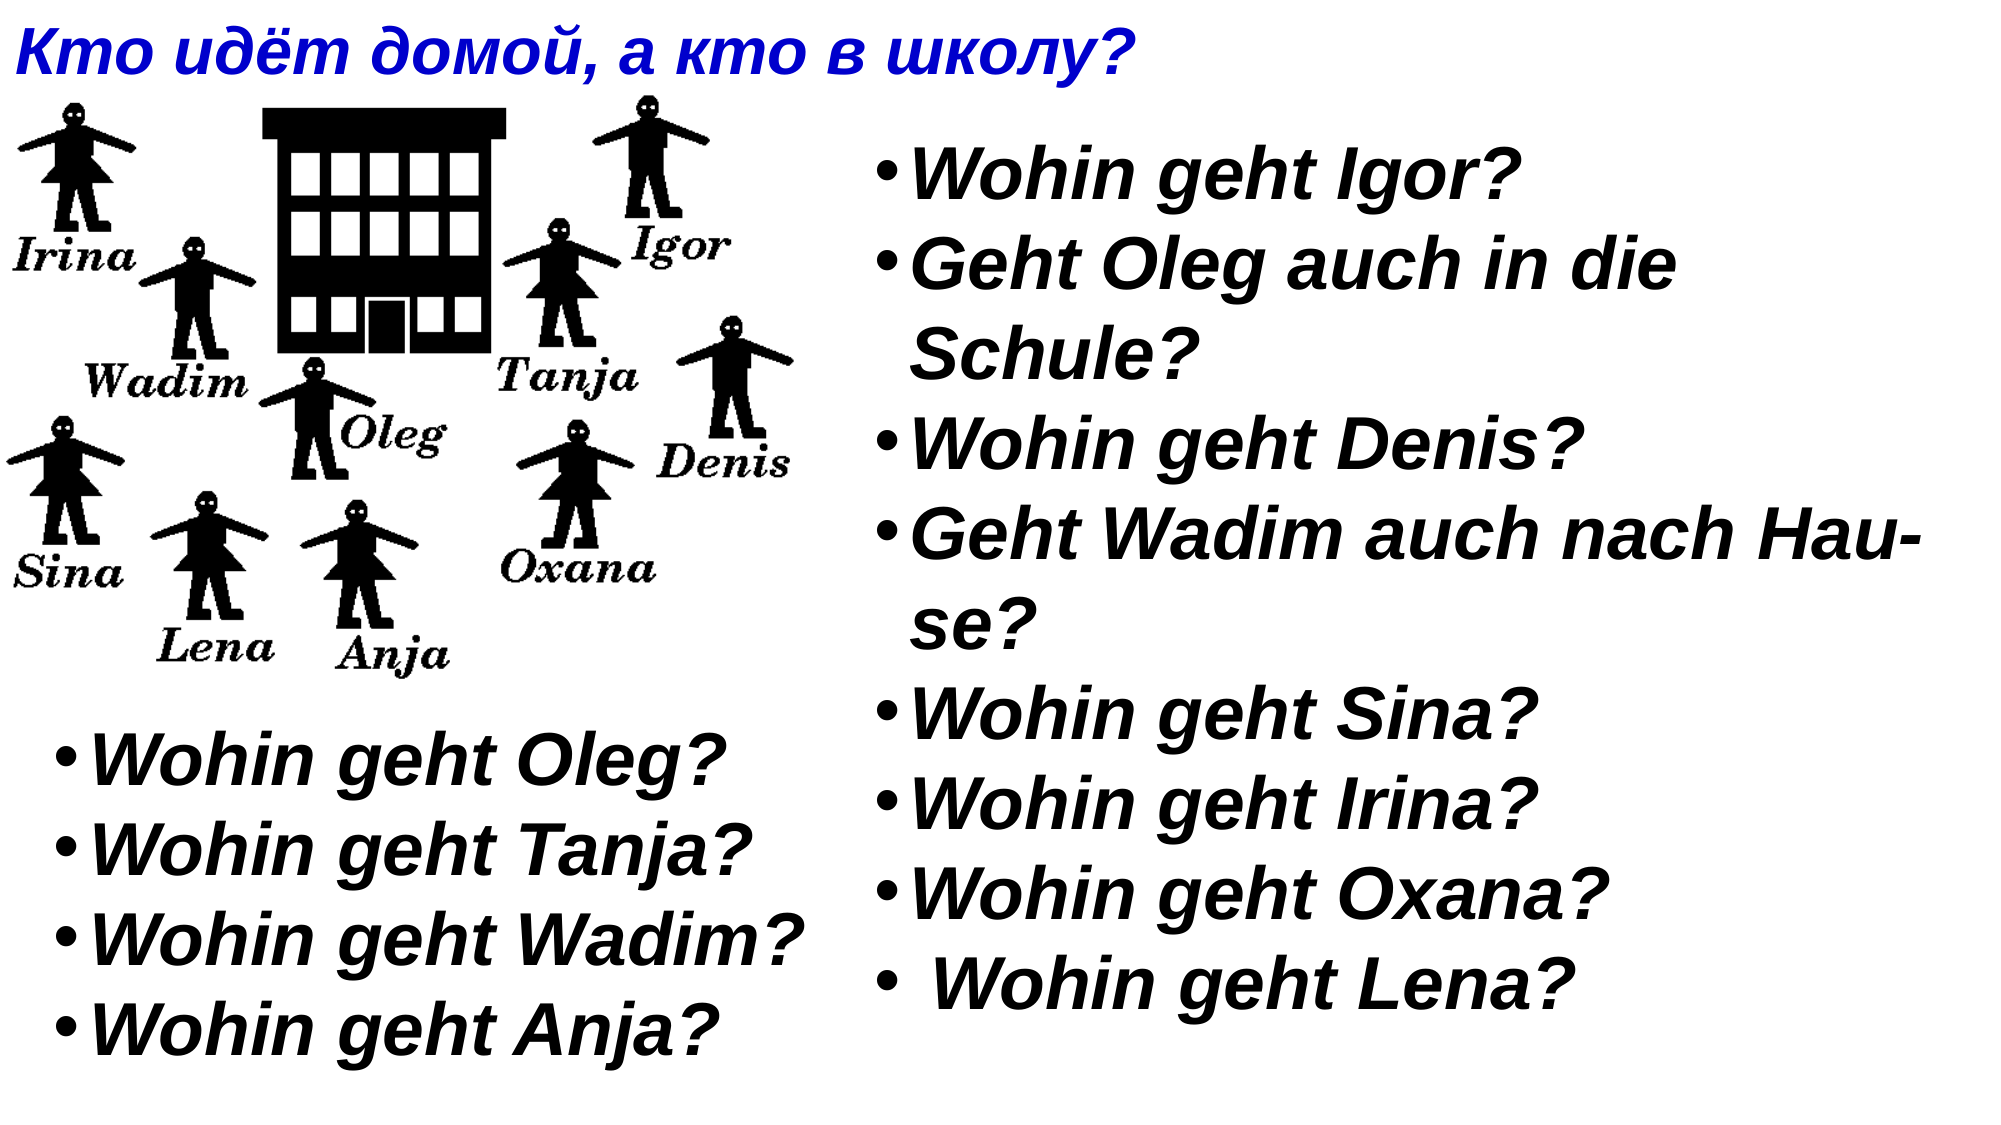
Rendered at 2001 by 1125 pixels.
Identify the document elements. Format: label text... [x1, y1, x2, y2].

text_box Wohin geht Igor? Geht Oleg auch in die Schule? Wohin geht Denis? Geht Wadim auch nach Hau-se? Wohin geht Sina? Wohin geht Irina? Wohin geht Oxana? Wohin geht Lena? [859, 117, 2000, 1032]
text_box Wohin geht Oleg? Wohin geht Tanja? Wohin geht Wadim? Wohin geht Anja? [38, 703, 848, 1078]
text_box Кто идёт домой, а кто в школу? [0, 0, 2000, 96]
picture [0, 93, 800, 694]
